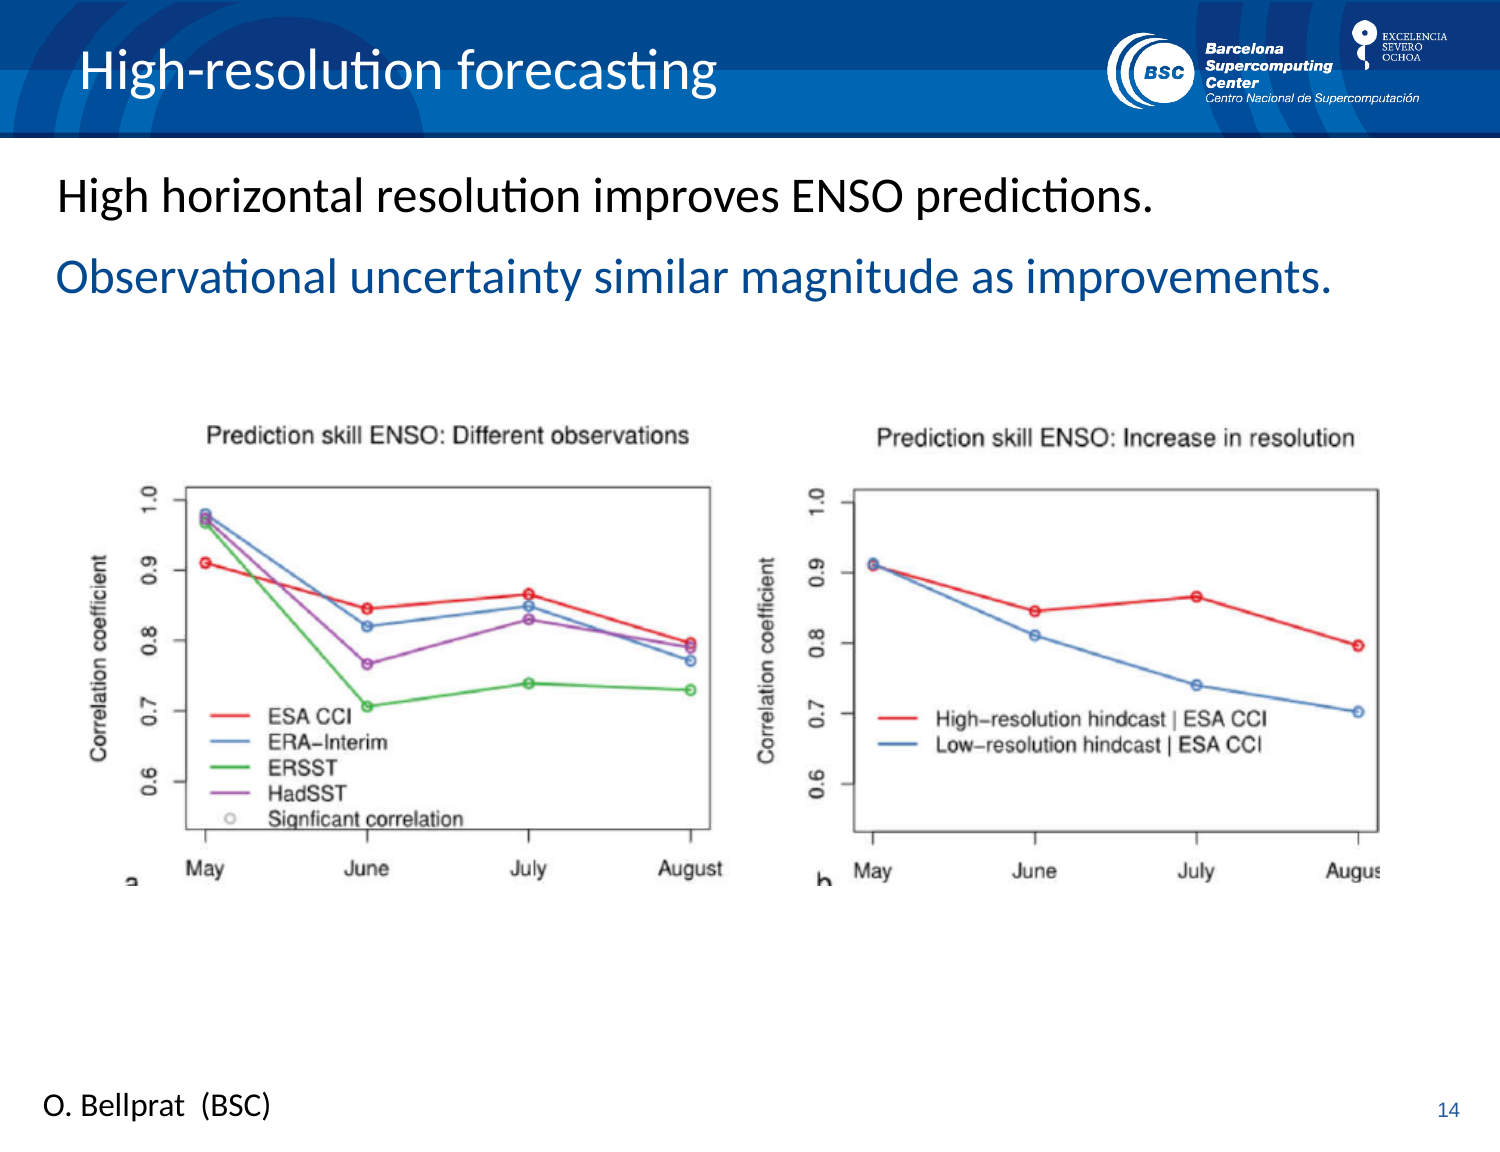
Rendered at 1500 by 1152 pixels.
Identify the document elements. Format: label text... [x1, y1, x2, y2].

text_box High-resolution forecasting [65, 23, 1081, 138]
text_box O. Bellprat (BSC) [28, 1074, 551, 1129]
text_box High horizontal resolution improves ENSO predictions. [42, 155, 1454, 231]
picture [0, 0, 1500, 138]
text_box Observational uncertainty similar magnitude as improvements. [40, 235, 1500, 371]
picture [88, 424, 1380, 887]
